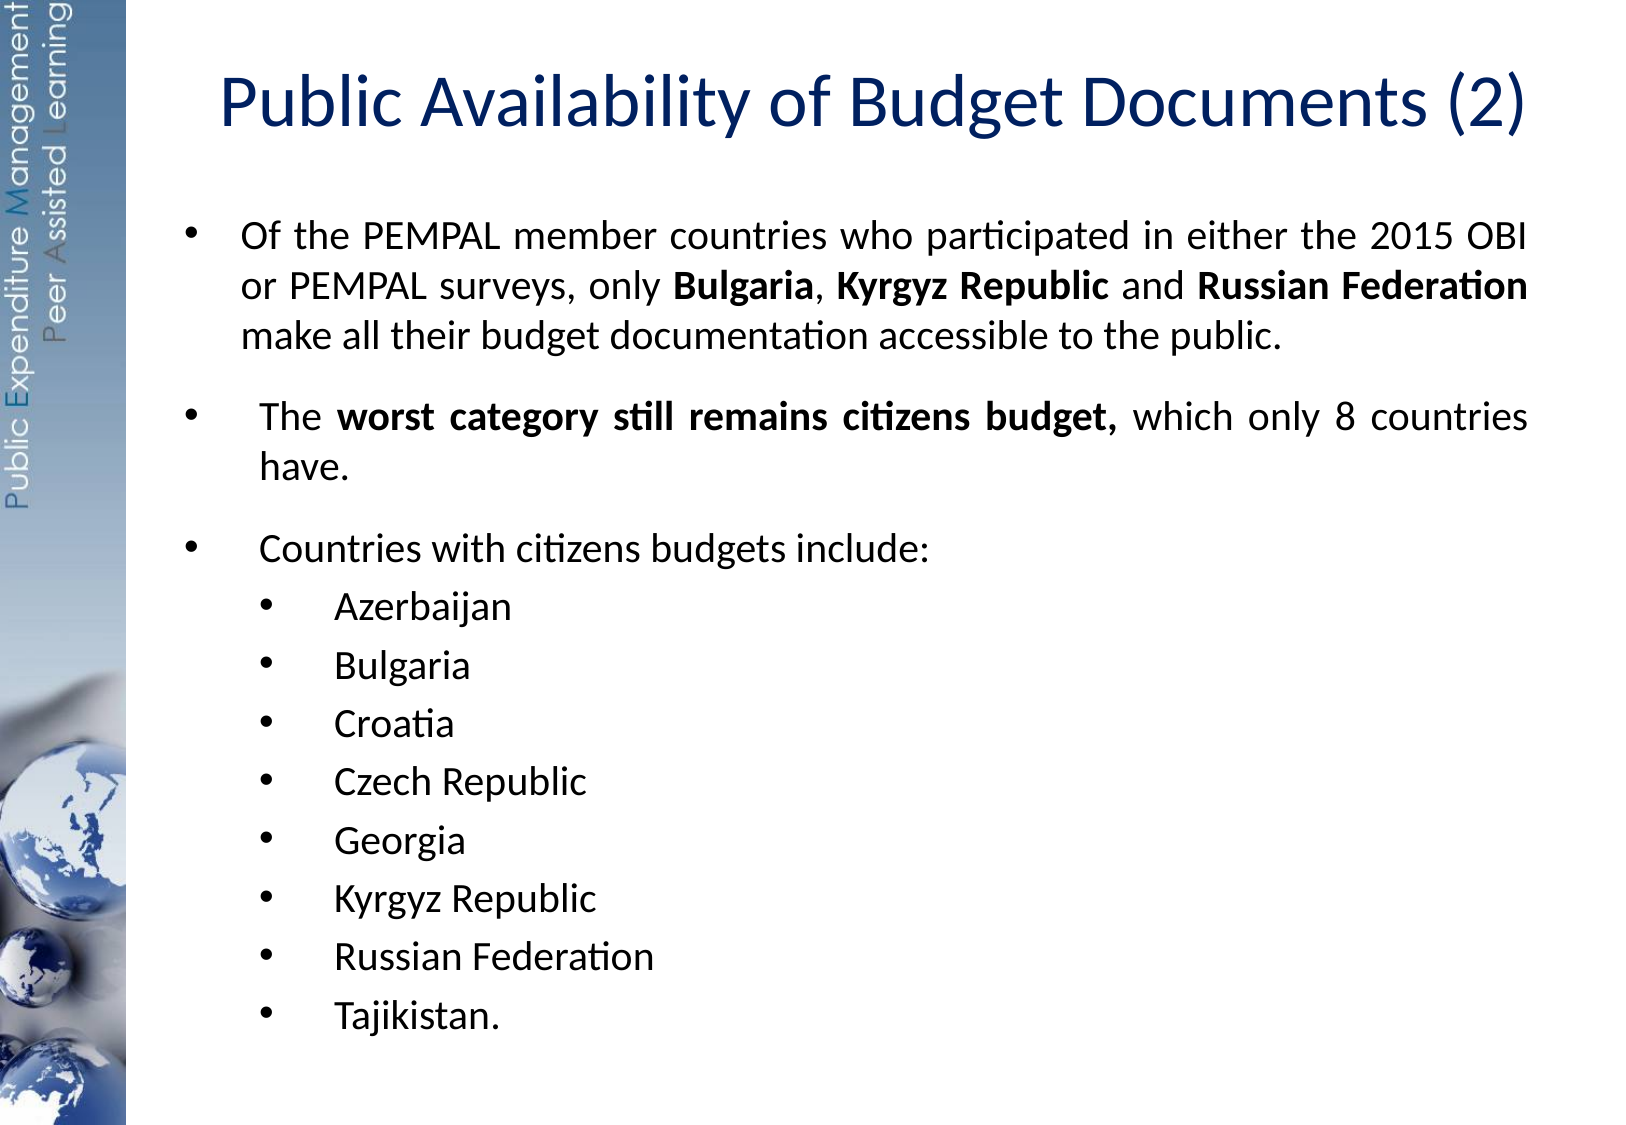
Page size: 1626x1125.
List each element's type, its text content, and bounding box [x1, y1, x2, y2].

picture [0, 0, 126, 1125]
title Public Availability of Budget Documents (2) [162, 24, 1588, 169]
subtitle Of the PEMPAL member countries who participated in either the 2015 OBI or PEMPAL surveys, only Bulgaria, Kyrgyz Republic and Russian Federation make all their budget documentation accessible to the public. The worst category still remains citizens budget, which only 8 countries have. Countries with citizens budgets include: Azerbaijan Bulgaria Croatia Czech Republic Georgia Kyrgyz Republic Russian Federation Tajikistan. [168, 199, 1544, 1125]
